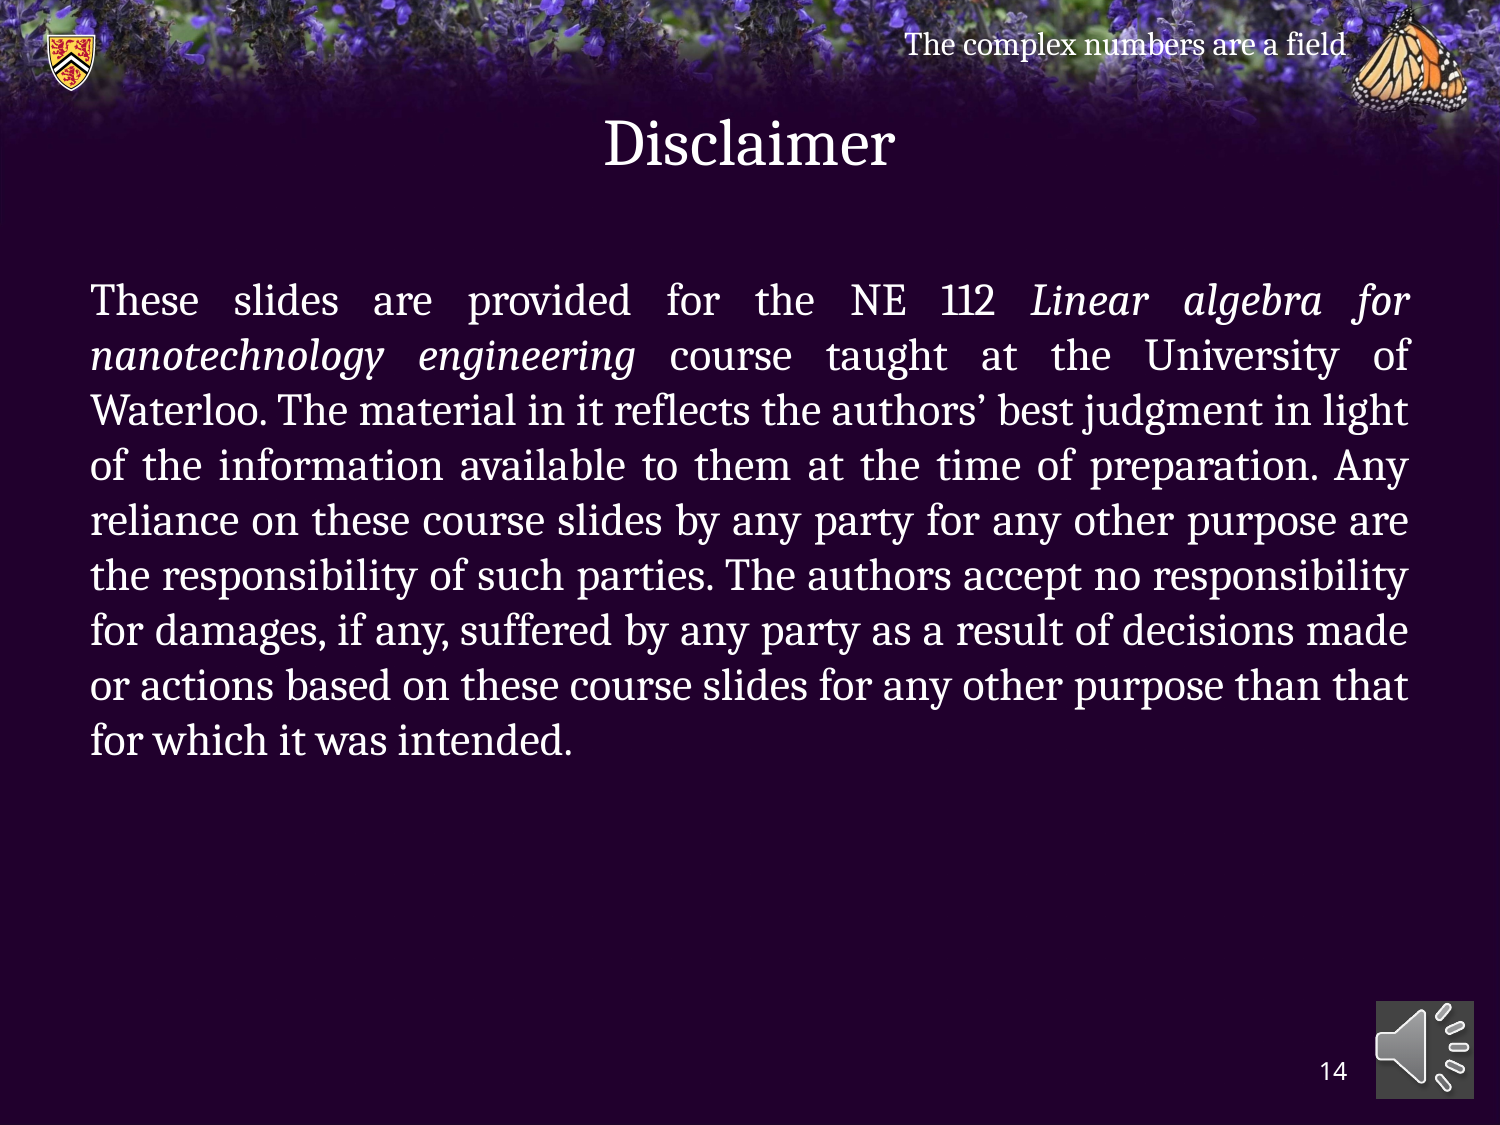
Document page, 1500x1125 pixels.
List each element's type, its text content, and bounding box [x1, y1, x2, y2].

picture [0, 0, 1500, 1125]
slide_number 14 [1187, 1042, 1363, 1103]
footer The complex numbers are a field [575, 12, 1363, 73]
title Disclaimer [75, 45, 1425, 233]
list These slides are provided for the ne 112 Linear algebra for nanotechnology engineering course taught at the University of Waterloo. The material in it reflects the authors’ best judgment in light of the information available to them at the time of preparation. Any reliance on these course slides by any party for any other purpose are the responsibility of such parties. The authors accept no responsibility for damages, if any, suffered by any party as a result of decisions made or actions based on these course slides for any other purpose than that for which it was intended. [75, 262, 1425, 1005]
